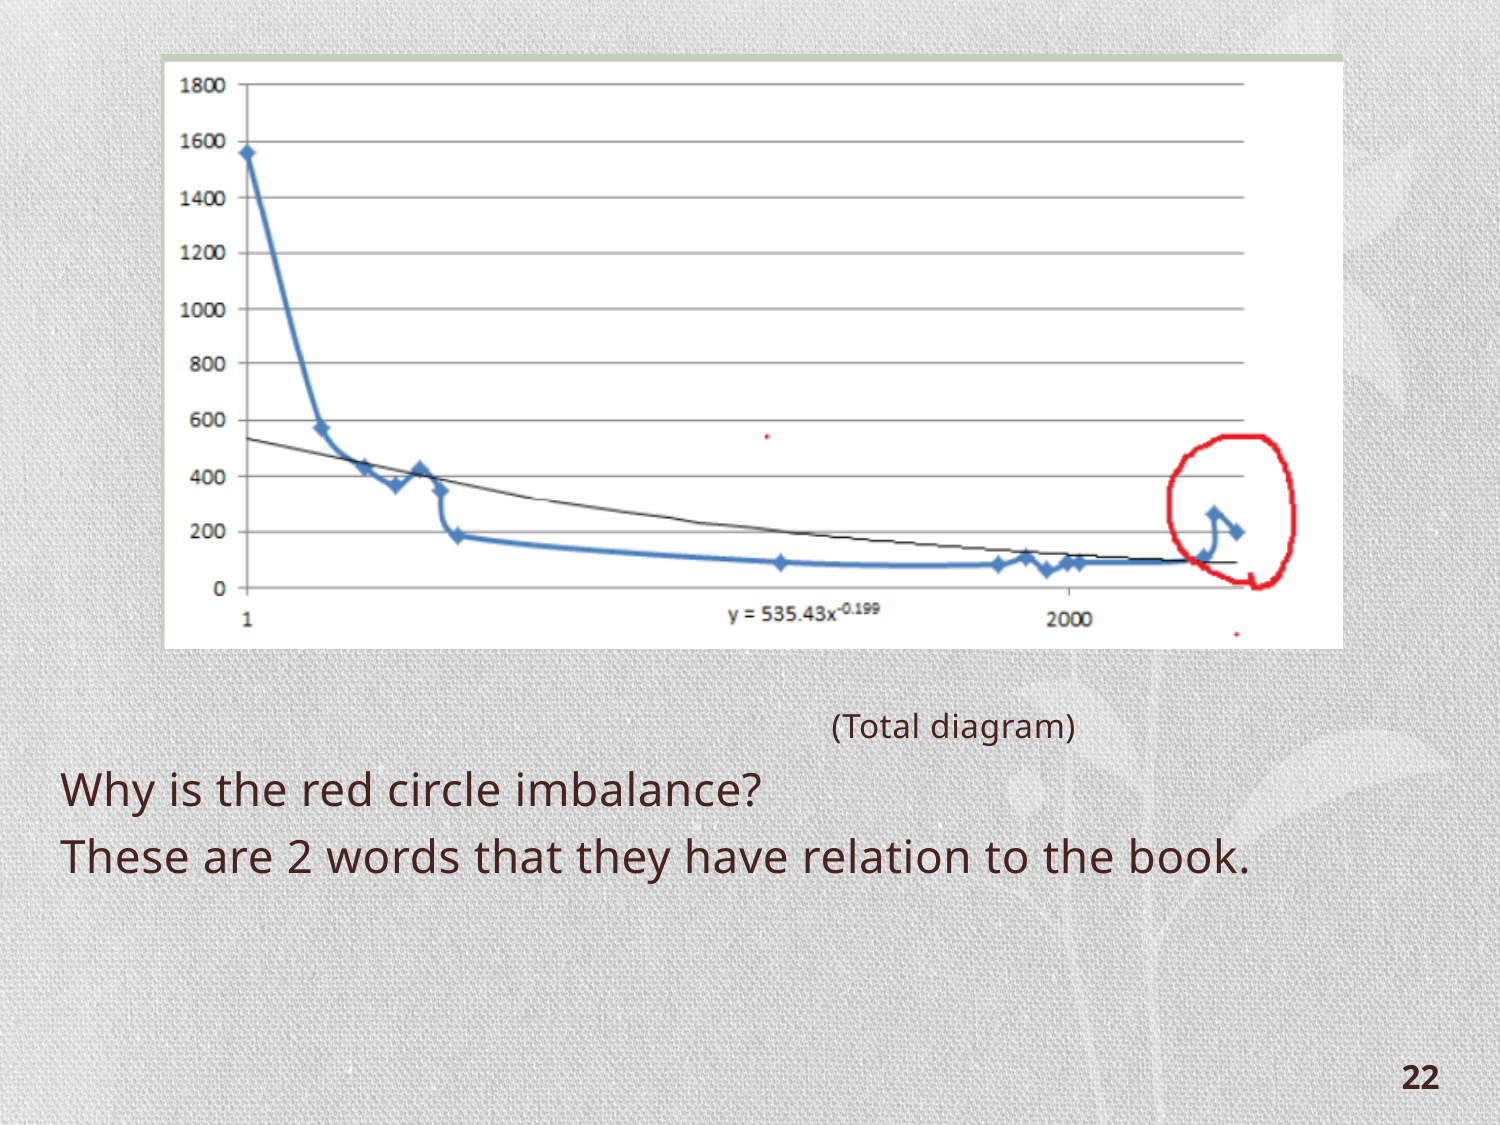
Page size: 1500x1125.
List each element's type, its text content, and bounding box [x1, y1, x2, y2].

list (Total diagram) Why is the red circle imbalance? These are 2 words that they have relation to the book. [45, 213, 1455, 1023]
slide_number 22 [1310, 1054, 1455, 1103]
picture [161, 54, 1344, 649]
